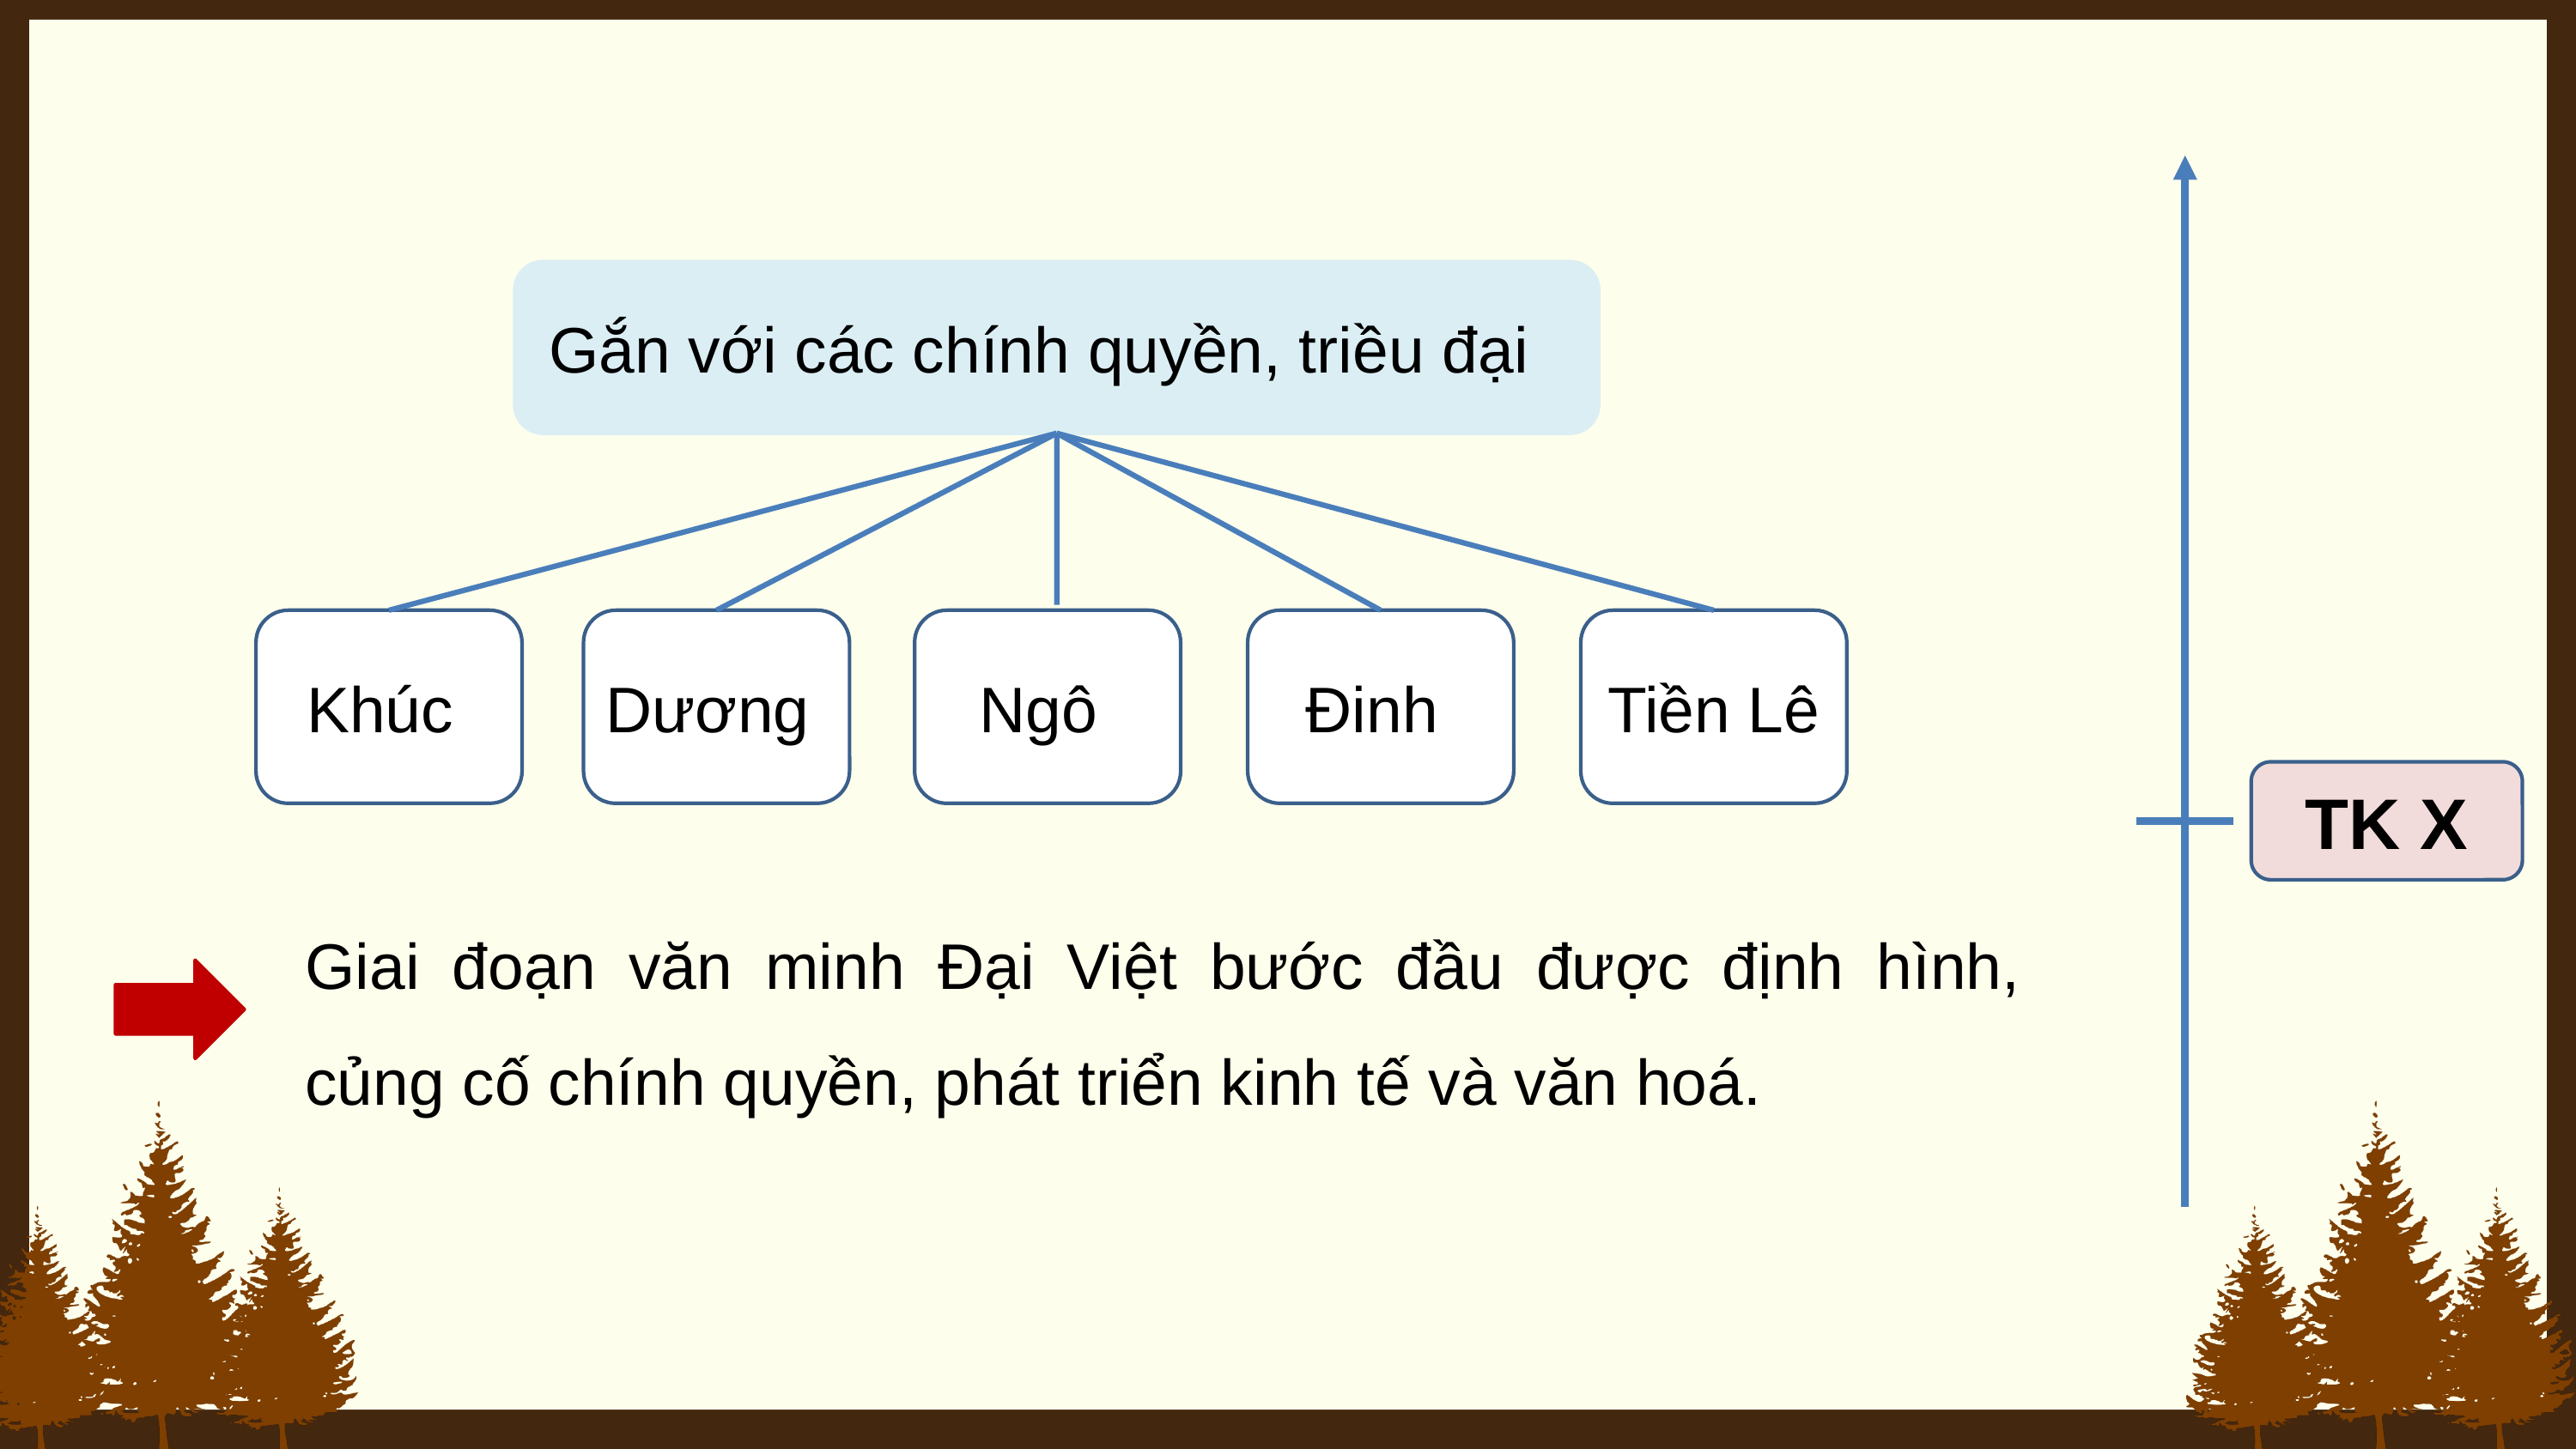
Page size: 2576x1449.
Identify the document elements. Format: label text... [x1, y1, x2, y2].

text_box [1056, 433, 1715, 611]
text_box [388, 433, 715, 611]
text_box TK X [2249, 760, 2524, 882]
text_box Ngô [913, 618, 1183, 805]
text_box Khúc [254, 608, 525, 805]
picture [0, 1100, 359, 1449]
text_box Tiền Lê [1578, 608, 1849, 805]
text_box Gắn với các chính quyền, triều đại [513, 259, 1601, 432]
picture [2184, 1100, 2576, 1449]
text_box Đinh [1245, 617, 1516, 805]
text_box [716, 433, 1054, 611]
text_box [29, 19, 2547, 1410]
text_box Dương [581, 617, 852, 805]
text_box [115, 879, 2035, 1113]
